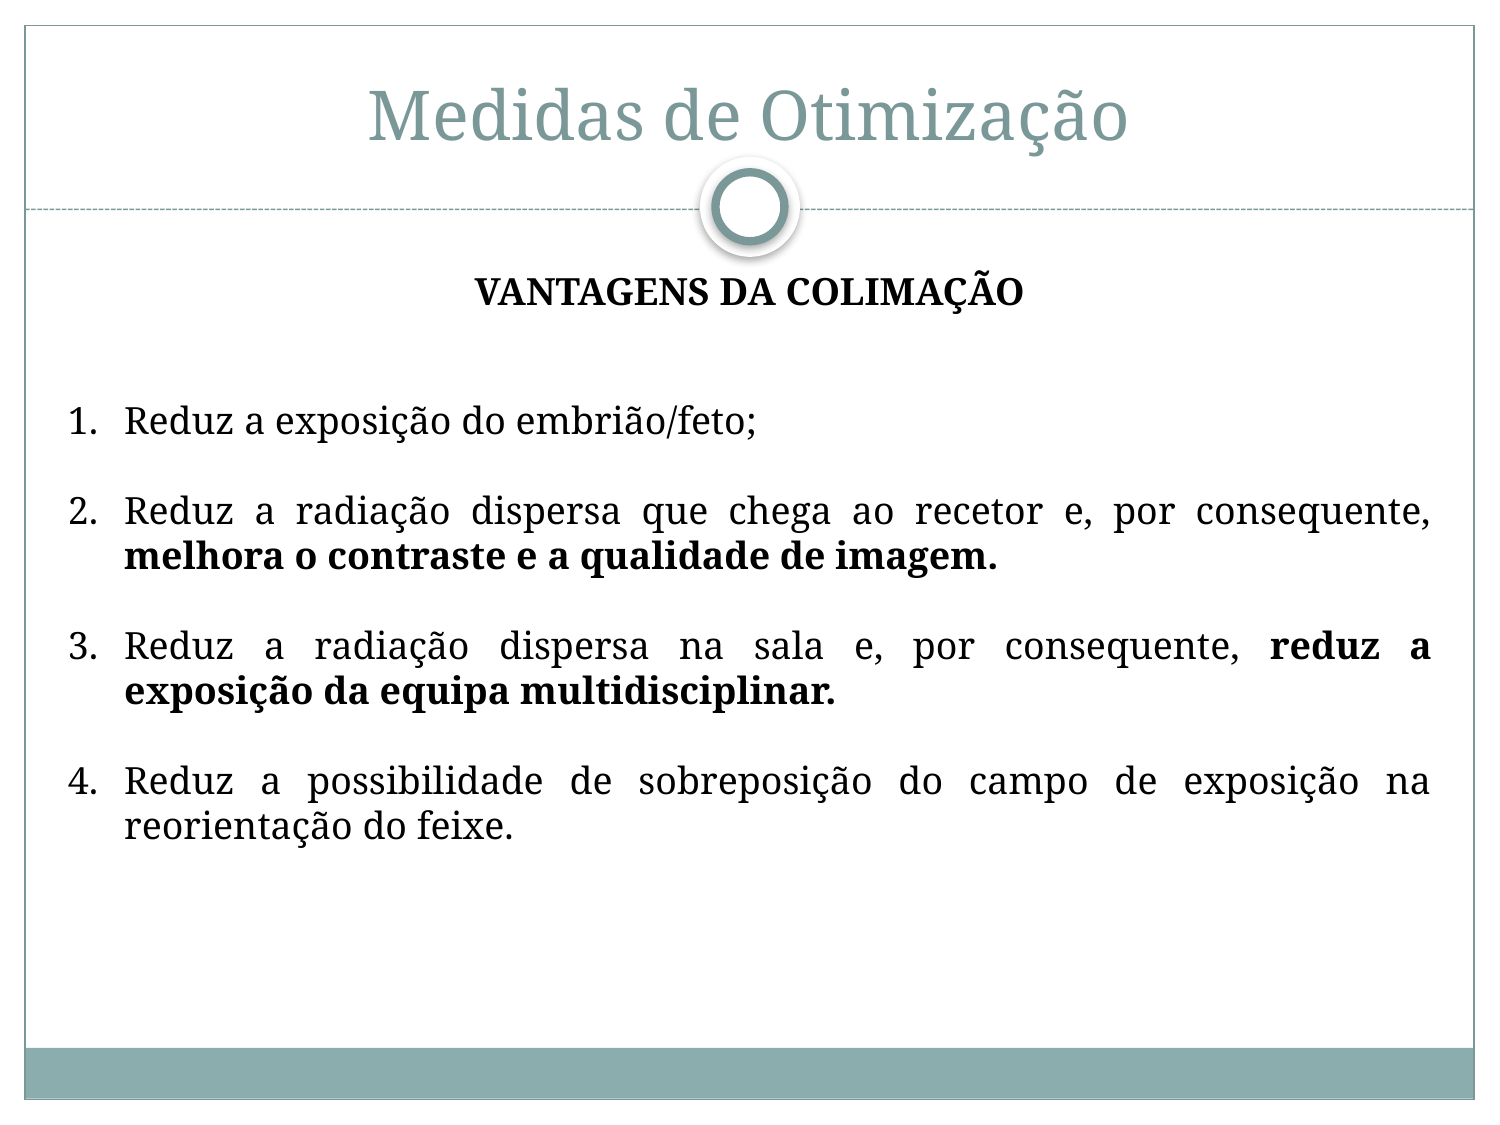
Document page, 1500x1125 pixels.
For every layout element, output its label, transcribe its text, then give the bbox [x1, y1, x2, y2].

text_box Reduz a exposição do embrião/feto; Reduz a radiação dispersa que chega ao recetor e, por consequente, melhora o contraste e a qualidade de imagem. Reduz a radiação dispersa na sala e, por consequente, reduz a exposição da equipa multidisciplinar. Reduz a possibilidade de sobreposição do campo de exposição na reorientação do feixe. [53, 389, 1447, 900]
title Medidas de Otimização [49, 37, 1450, 162]
text_box VANTAGENS DA COLIMAÇÃO [0, 260, 1500, 320]
